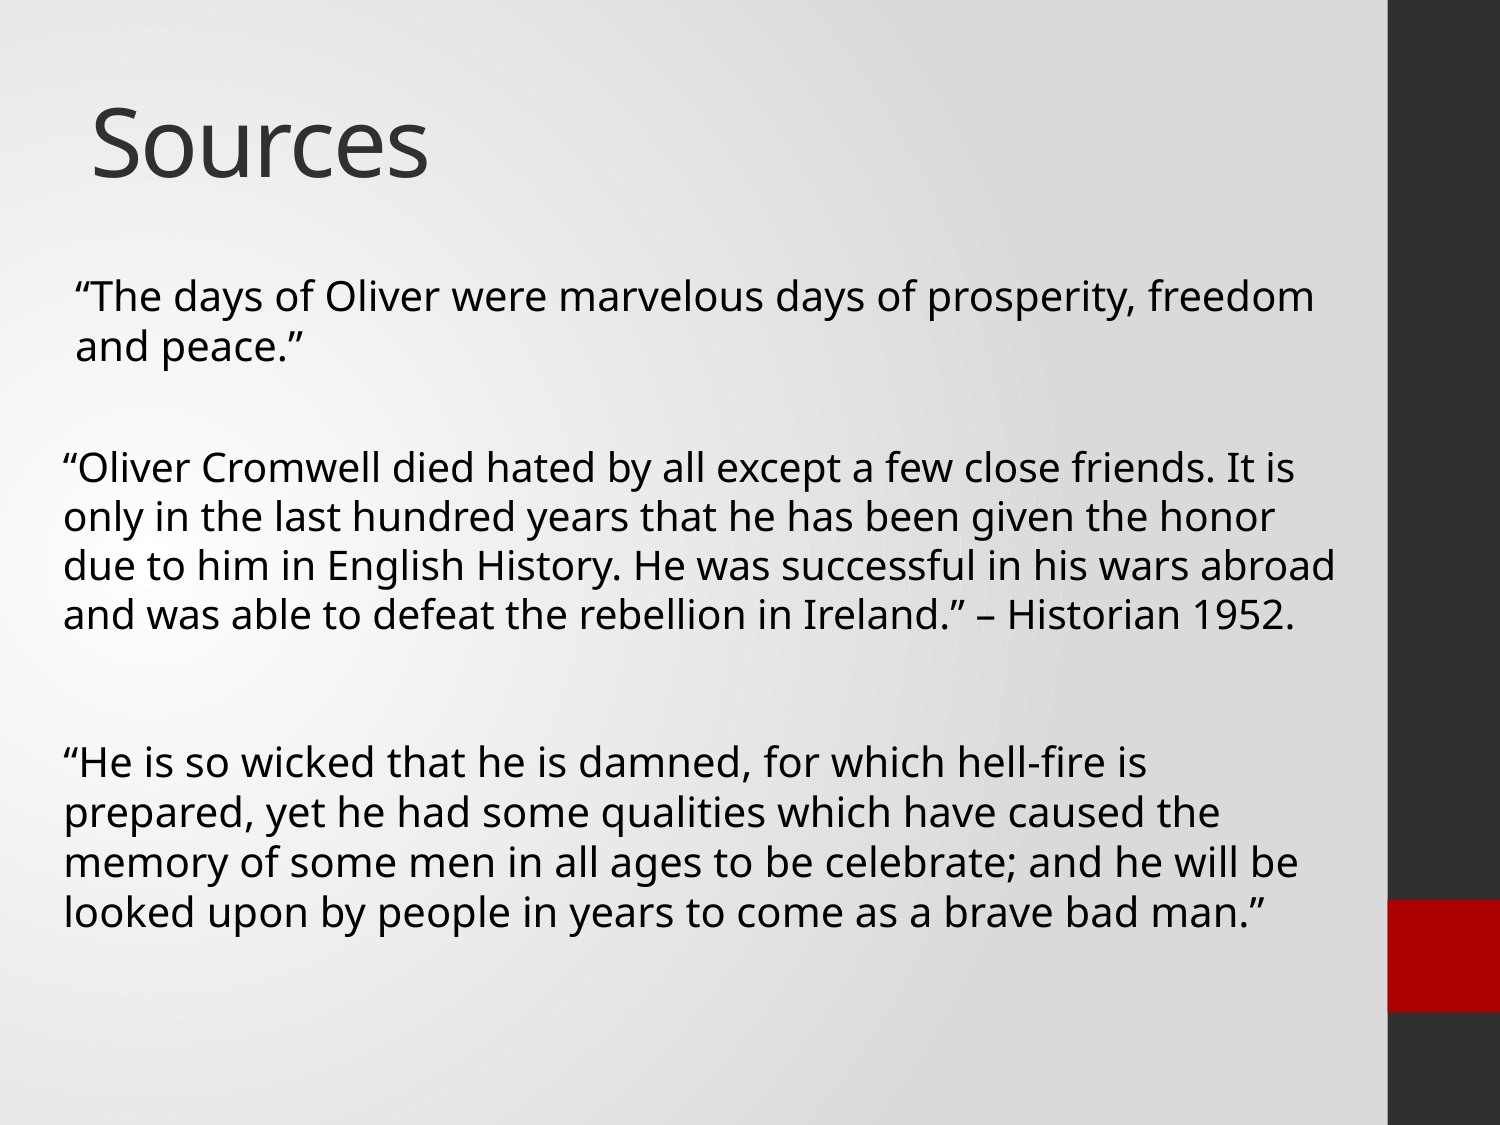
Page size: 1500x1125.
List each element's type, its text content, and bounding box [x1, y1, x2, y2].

list “The days of Oliver were marvelous days of prosperity, freedom and peace.” [41, 262, 1365, 409]
title Sources [75, 45, 1325, 233]
text_box “He is so wicked that he is damned, for which hell-fire is prepared, yet he had some qualities which have caused the memory of some men in all ages to be celebrate; and he will be looked upon by people in years to come as a brave bad man.” [29, 727, 1365, 1035]
text_box “Oliver Cromwell died hated by all except a few close friends. It is only in the last hundred years that he has been given the honor due to him in English History. He was successful in his wars abroad and was able to defeat the rebellion in Ireland.” – Historian 1952. [29, 433, 1365, 693]
